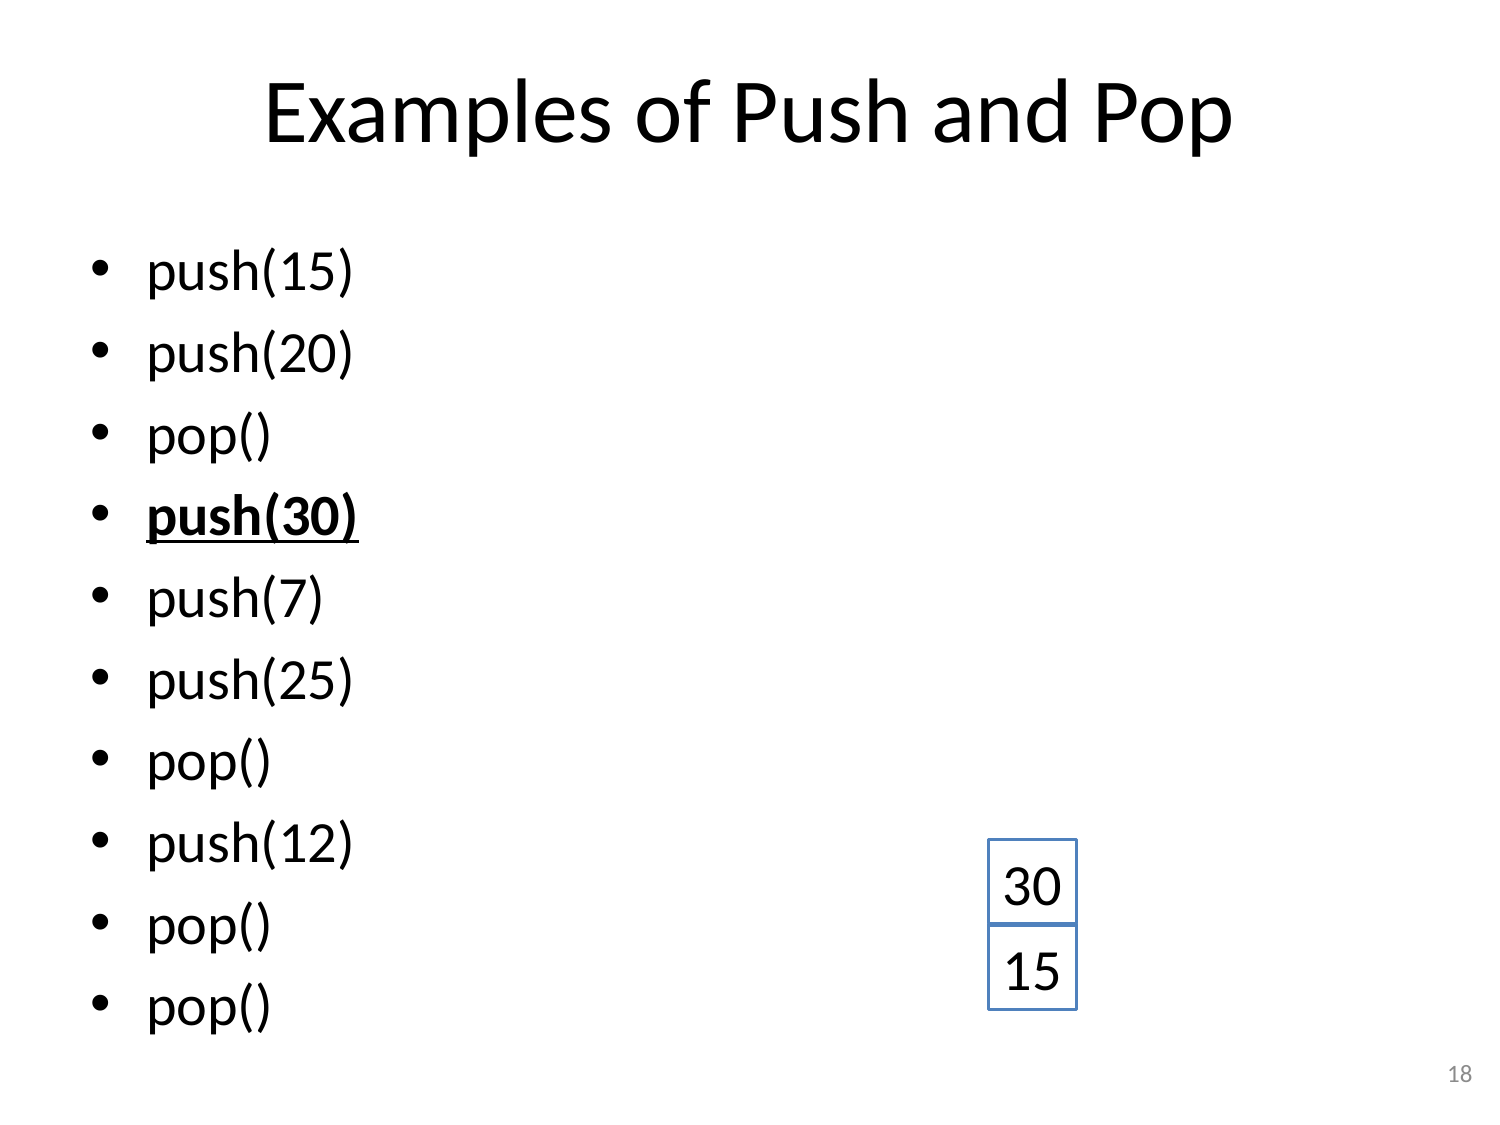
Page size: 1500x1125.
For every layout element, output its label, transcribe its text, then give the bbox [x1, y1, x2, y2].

text_box 15 [988, 924, 1077, 1010]
text_box 30 [988, 839, 1077, 924]
list push(15) push(20) pop() push(30) push(7) push(25) pop() push(12) pop() pop() [75, 224, 625, 1050]
slide_number 18 [1137, 1042, 1488, 1103]
title Examples of Push and Pop [75, 12, 1425, 200]
